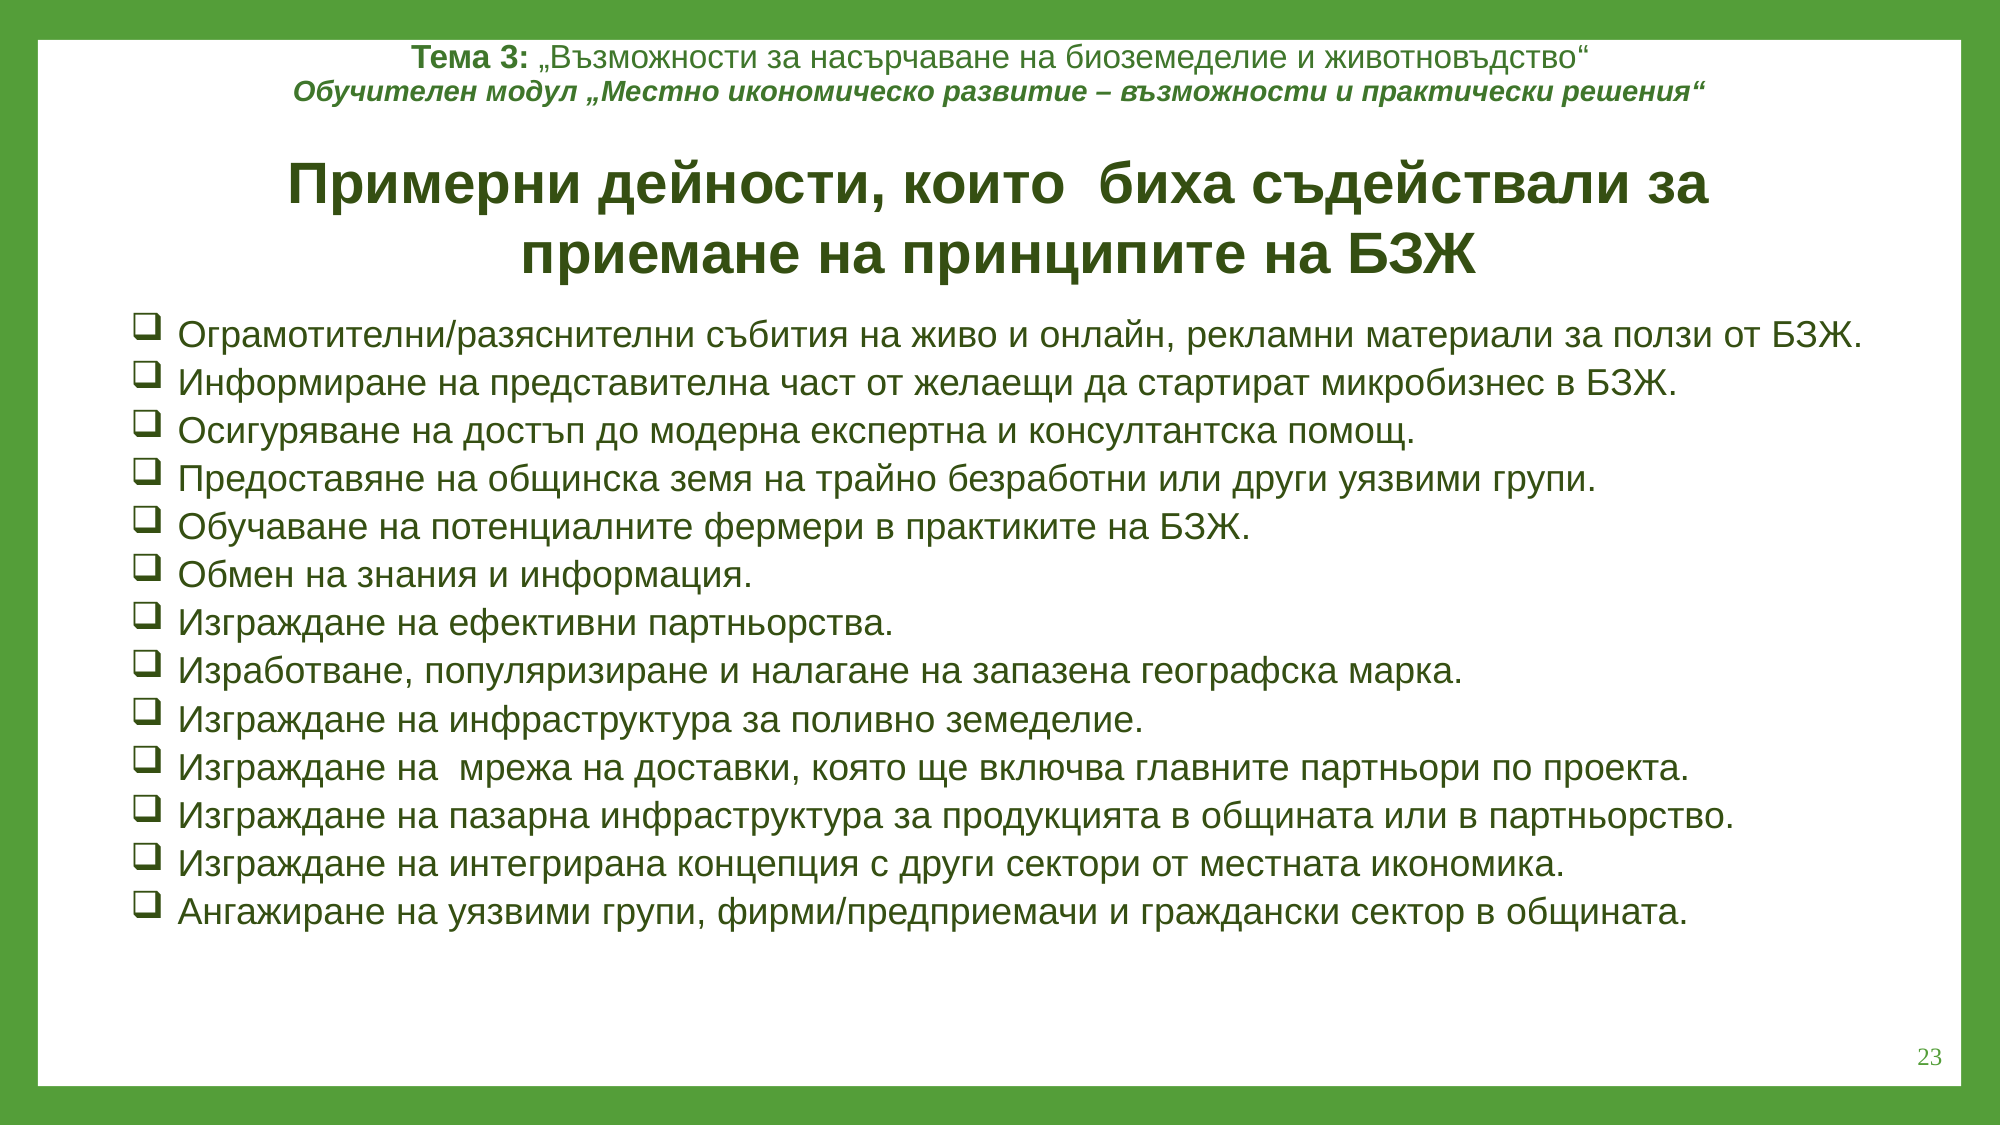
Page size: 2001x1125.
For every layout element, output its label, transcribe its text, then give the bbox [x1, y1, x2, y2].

text_box Ограмотителни/разяснителни събития на живо и онлайн, рекламни материали за ползи от БЗЖ. Информиране на представителна част от желаещи да стартират микробизнес в БЗЖ. Осигуряване на достъп до модерна експертна и консултантска помощ. Предоставяне на общинска земя на трайно безработни или други уязвими групи. Обучаване на потенциалните фермери в практиките на БЗЖ. Обмен на знания и информация. Изграждане на ефективни партньорства. Изработване, популяризиране и налагане на запазена географска марка. Изграждане на инфраструктура за поливно земеделие. Изграждане на мрежа на доставки, която ще включва главните партньори по проекта. Изграждане на пазарна инфраструктура за продукцията в общината или в партньорство. Изграждане на интегрирана концепция с други сектори от местната икономика. Ангажиране на уязвими групи, фирми/предприемачи и граждански сектор в общината. [78, 298, 1911, 940]
text_box Примерни дейности, които биха съдействали за приемане на принципите на БЗЖ [197, 138, 1792, 293]
slide_number 23 [1677, 1025, 1958, 1086]
text_box Тема 3: „Възможности за насърчаване на биоземеделие и животновъдство“ Обучителен модул „Местно икономическо развитие – възможности и практически решения“ [55, 22, 1945, 125]
